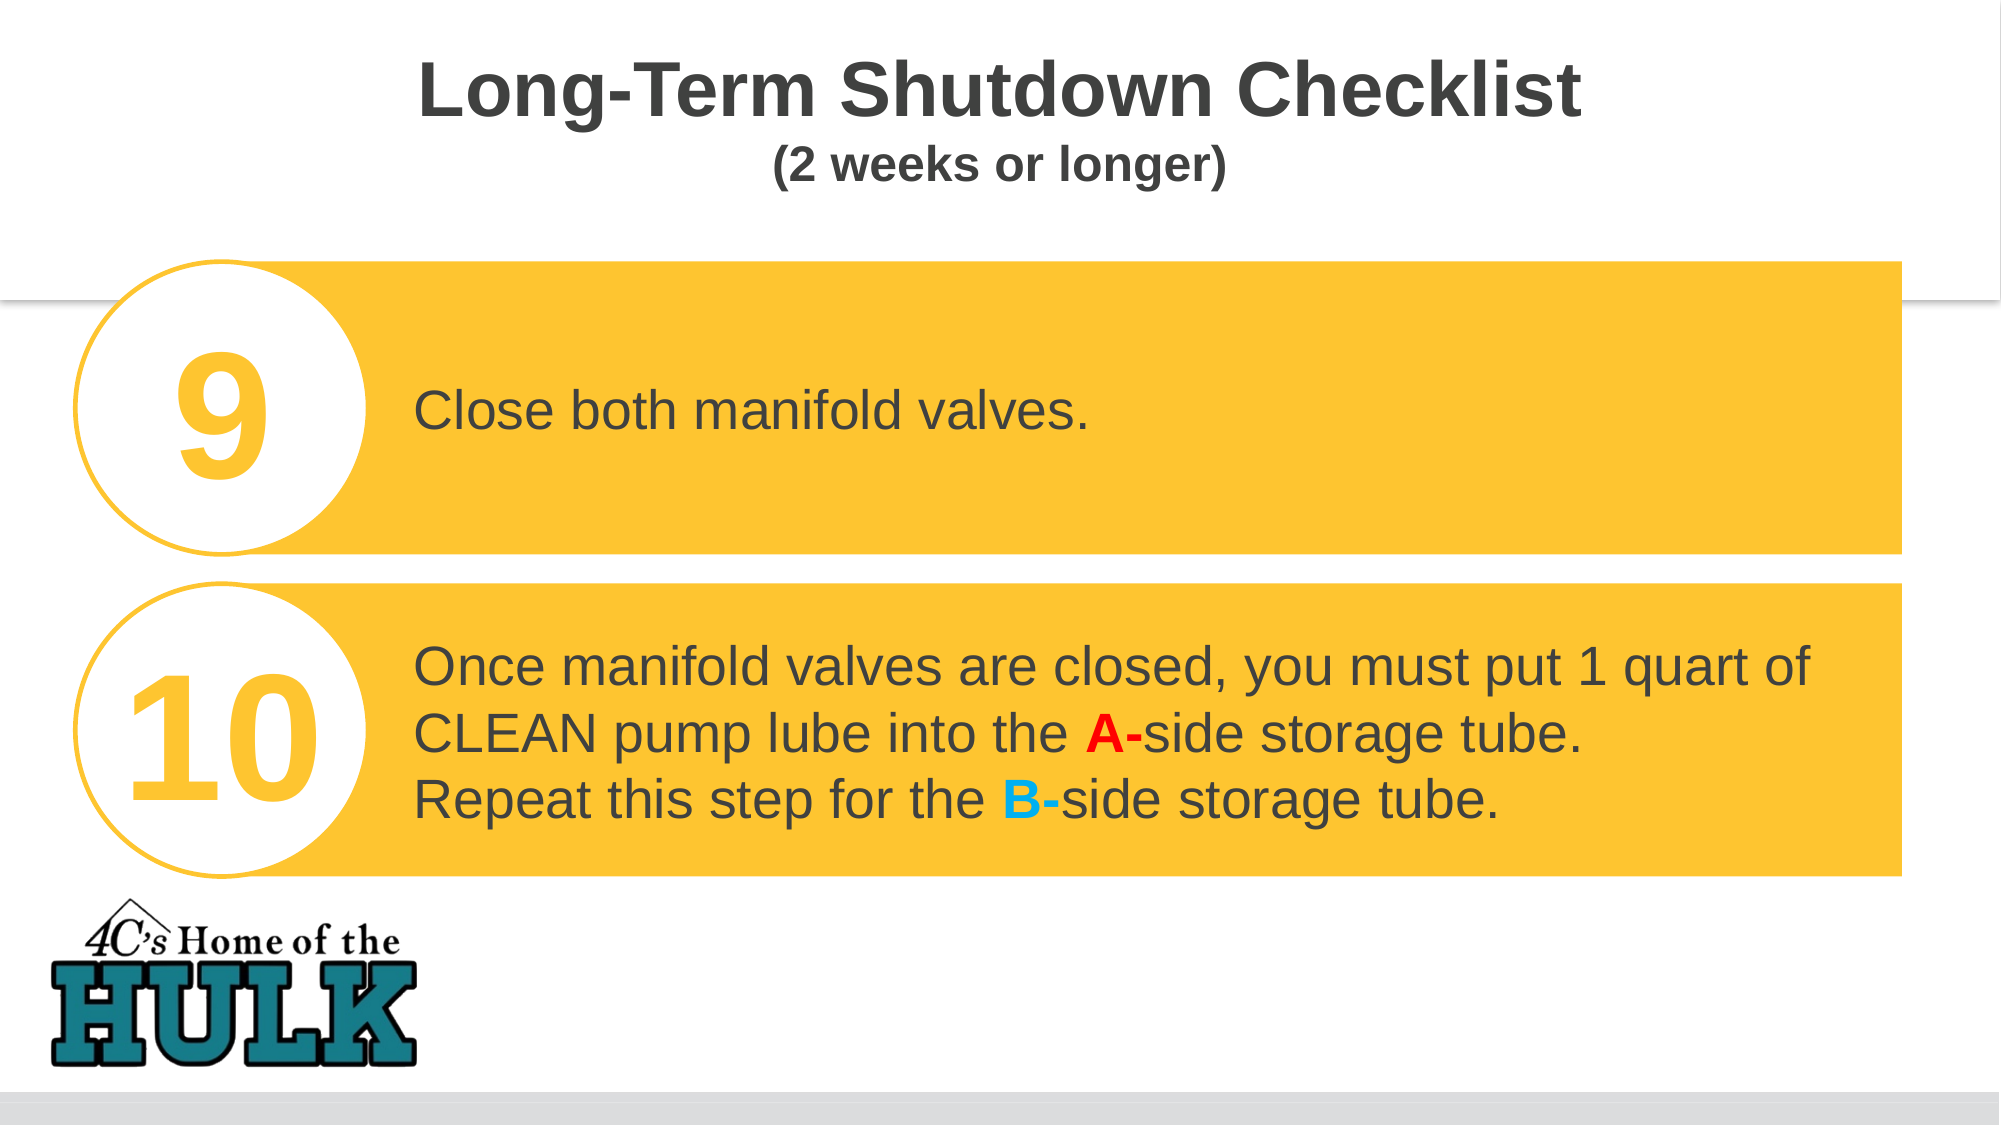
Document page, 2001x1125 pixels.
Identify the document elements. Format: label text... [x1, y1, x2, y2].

picture [0, 300, 1999, 1125]
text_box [75, 583, 1903, 877]
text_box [75, 260, 1903, 555]
text_box Long-Term Shutdown Checklist (2 weeks or longer) [0, 21, 2000, 209]
